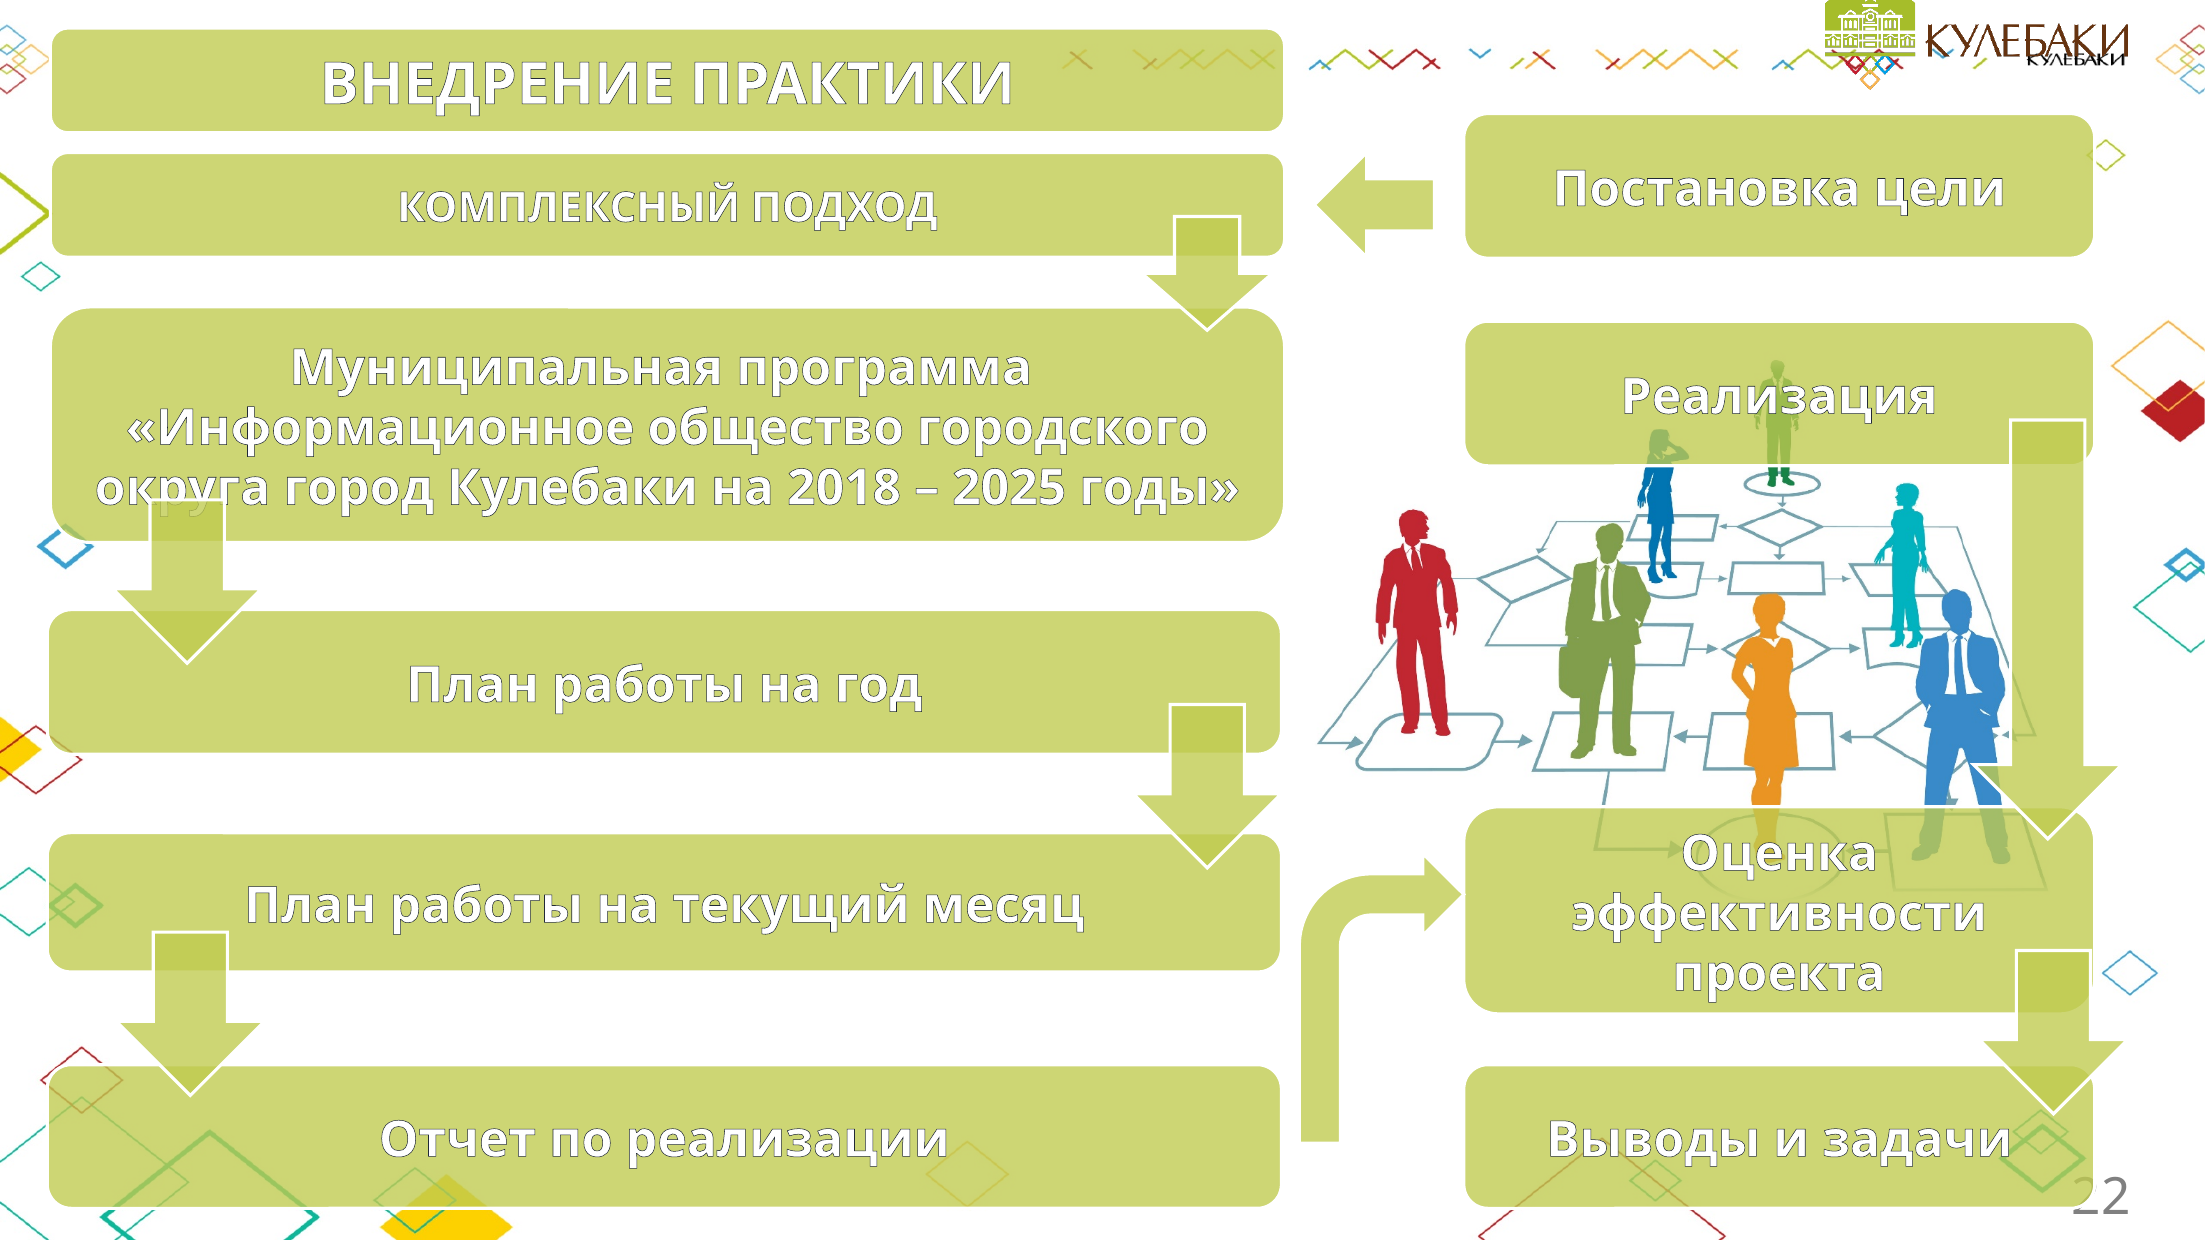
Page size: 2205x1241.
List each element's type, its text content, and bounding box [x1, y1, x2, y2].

text_box [114, 931, 266, 1097]
text_box КОМПЛЕКСНЫЙ ПОДХОД [49, 151, 1286, 258]
picture [0, 0, 2205, 1240]
text_box План работы на год [46, 609, 1282, 755]
text_box Выводы и задачи [1463, 1064, 2096, 1209]
text_box [1131, 703, 1283, 869]
text_box [2110, 764, 2124, 778]
text_box [1298, 907, 1453, 1144]
text_box Оценка эффективности проекта [1463, 907, 2096, 1015]
text_box Реализация [1463, 320, 2095, 340]
text_box [1140, 215, 1274, 331]
text_box Муниципальная программа «Информационное общество городского округа город Кулебаки на 2018 – 2025 годы» [49, 306, 1285, 543]
text_box [1313, 151, 1435, 259]
text_box План работы на текущий месяц [46, 832, 1282, 973]
text_box Постановка цели [1463, 113, 2096, 259]
text_box [1978, 949, 2129, 1115]
text_box Отчет по реализации [46, 1064, 1282, 1209]
text_box ВНЕДРЕНИЕ ПРАКТИКИ [49, 27, 1286, 134]
text_box [111, 499, 263, 665]
